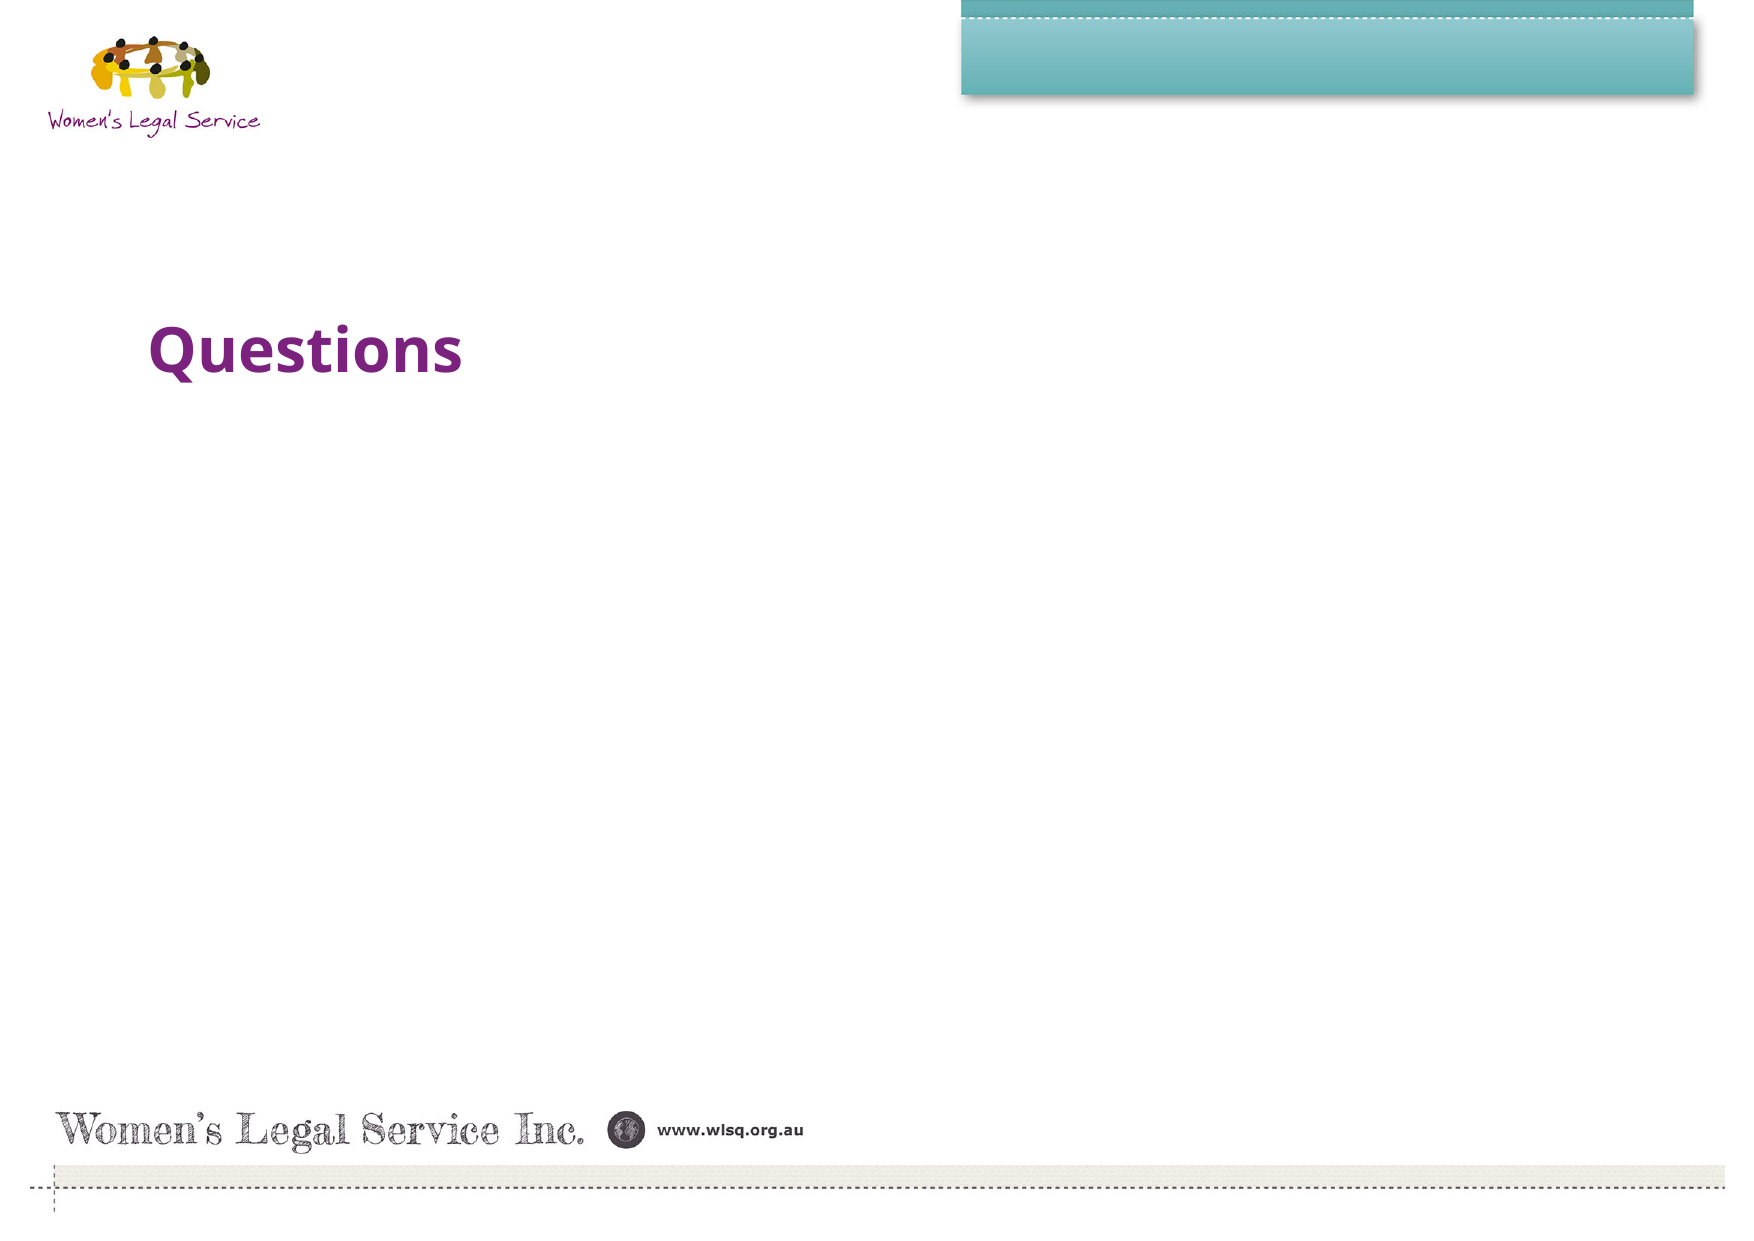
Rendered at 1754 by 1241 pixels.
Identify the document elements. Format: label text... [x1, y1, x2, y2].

picture [0, 0, 1754, 1241]
list Questions [130, 275, 1623, 394]
